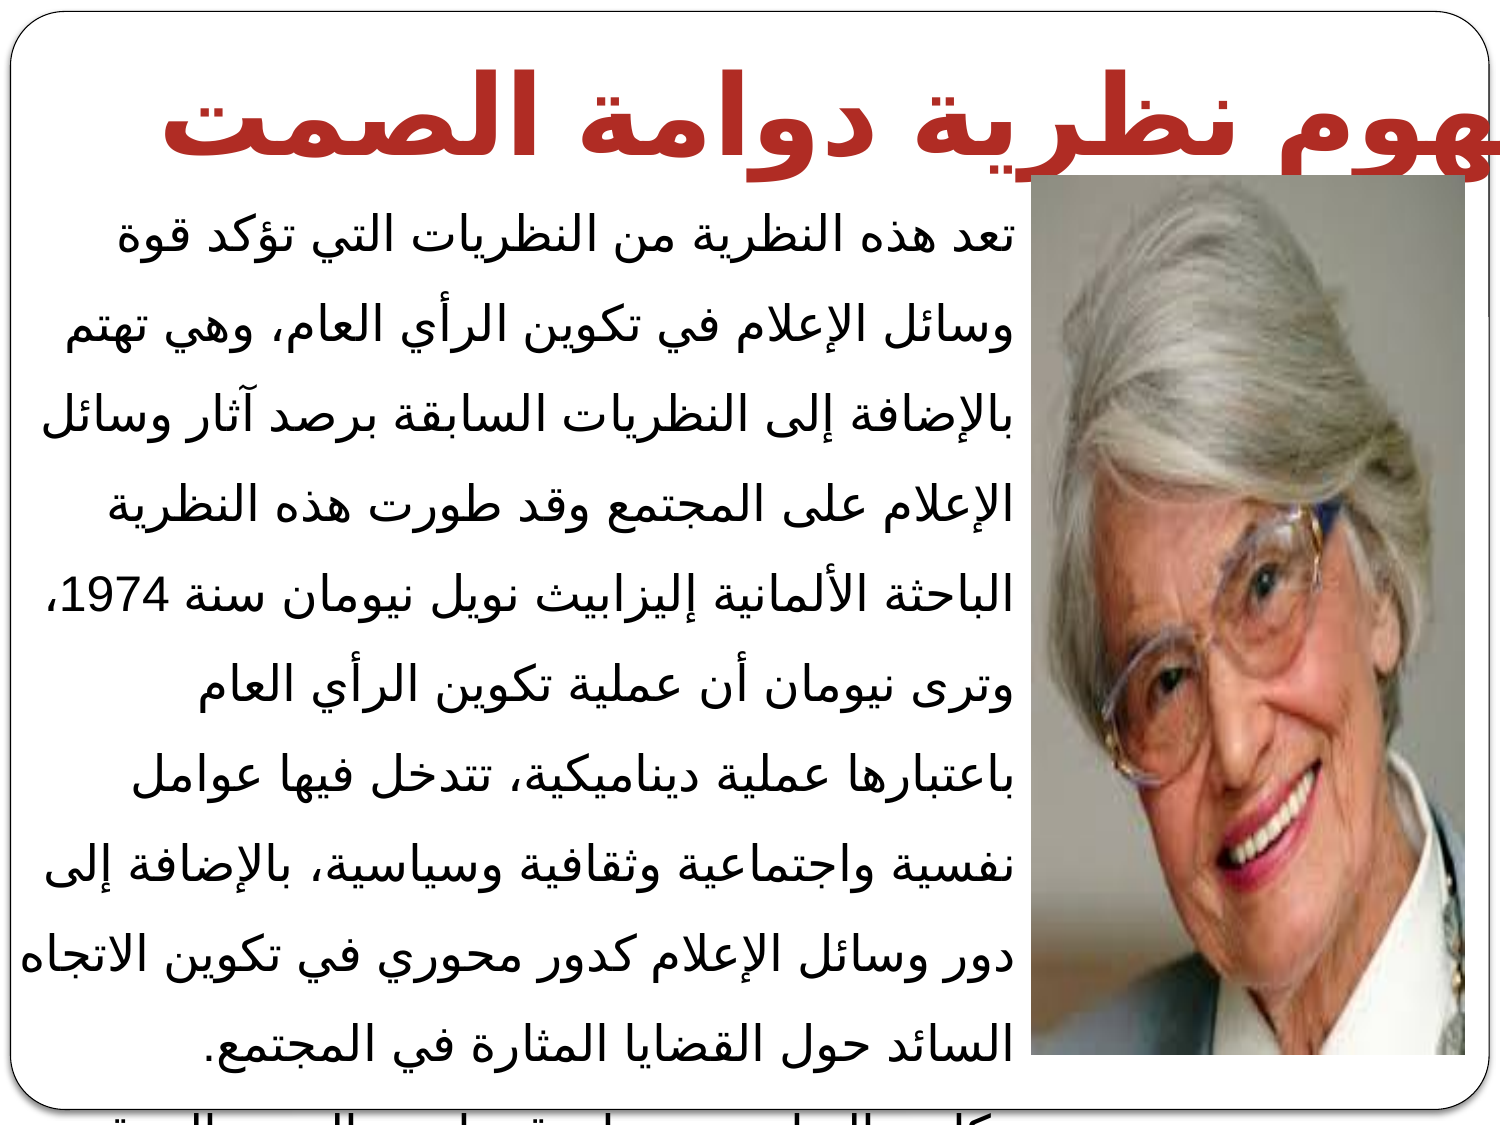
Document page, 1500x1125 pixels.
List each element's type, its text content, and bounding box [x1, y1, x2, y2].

text_box مفهوم نظرية دوامة الصمت [143, 35, 1500, 186]
picture [1030, 175, 1466, 1055]
text_box تعد هذه النظرية من النظريات التي تؤكد قوة وسائل الإعلام في تكوين الرأي العام، وهي تهتم بالإضافة إلى النظريات السابقة برصد آثار وسائل الإعلام على المجتمع وقد طورت هذه النظرية الباحثة الألمانية إليزابيث نويل نيومان سنة 1974، وترى نيومان أن عملية تكوين الرأي العام باعتبارها عملية ديناميكية، تتدخل فيها عوامل نفسية واجتماعية وثقافية وسياسية، بالإضافة إلى دور وسائل الإعلام كدور محوري في تكوين الاتجاه السائد حول القضايا المثارة في المجتمع. وكانت إليزابيث نيومان قد نادت بالعودة إلى قوة وسائل الإعلام، وأن لها تأثيرات قوية على الرأي العام تم التقليل من شأنها. [0, 163, 1032, 1125]
